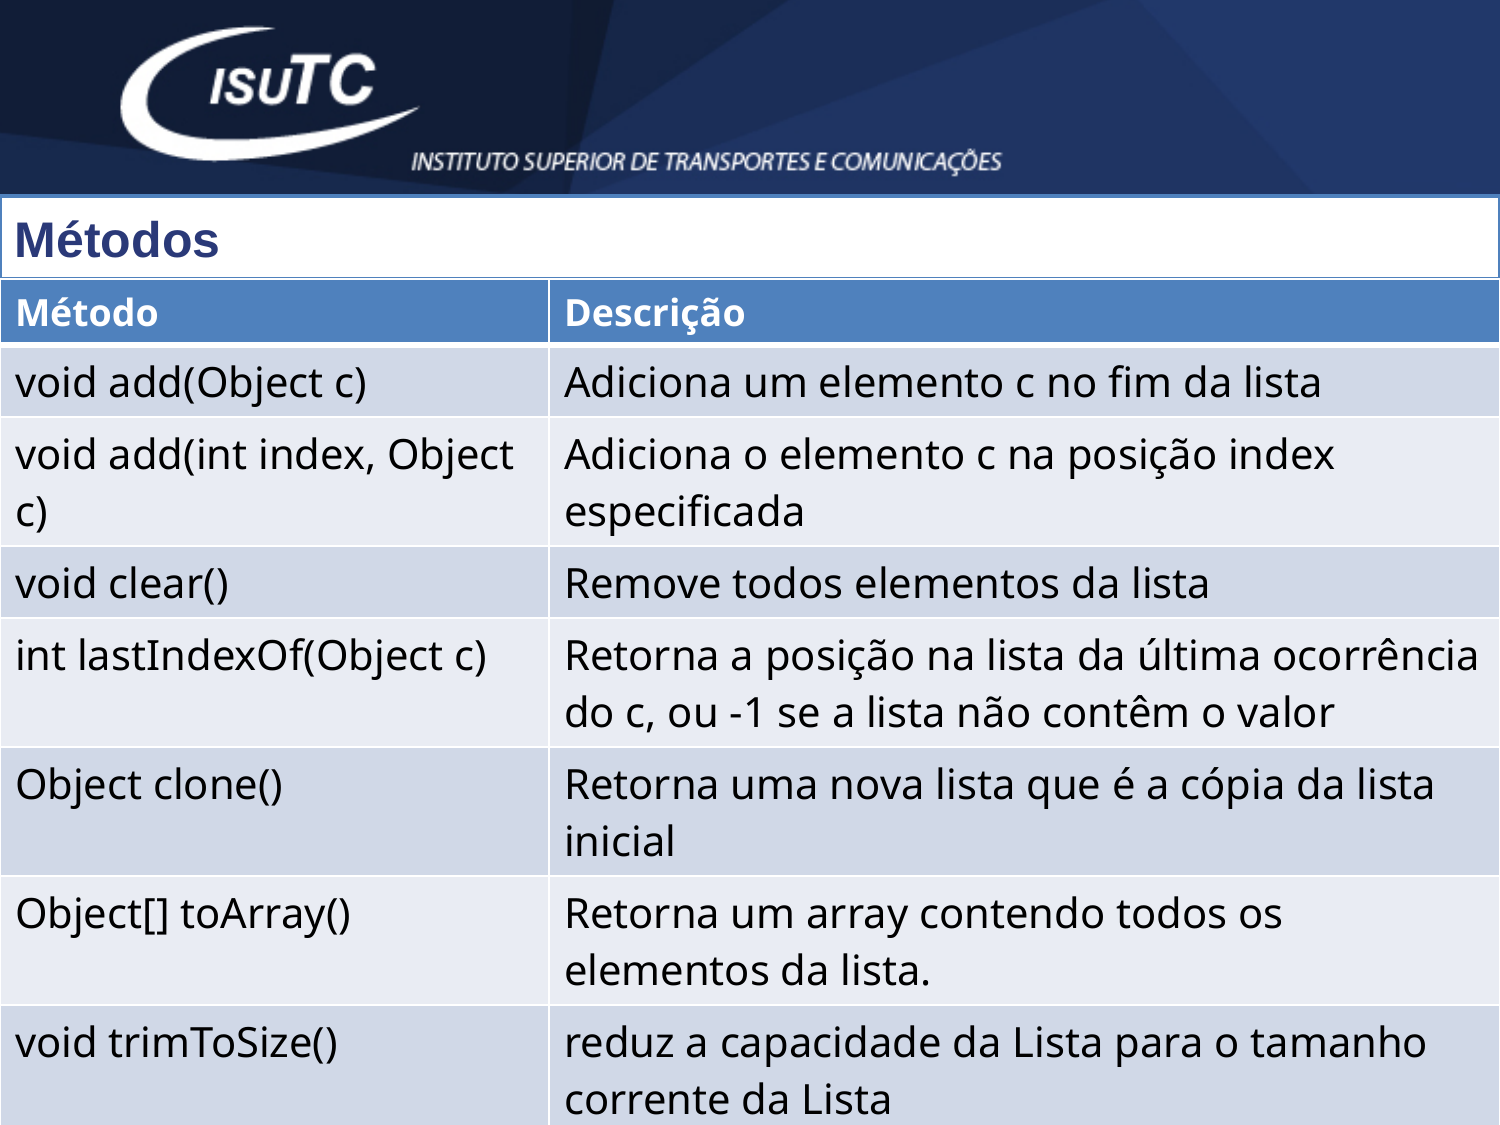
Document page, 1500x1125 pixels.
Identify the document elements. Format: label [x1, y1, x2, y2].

text_box [0, 0, 1500, 1125]
